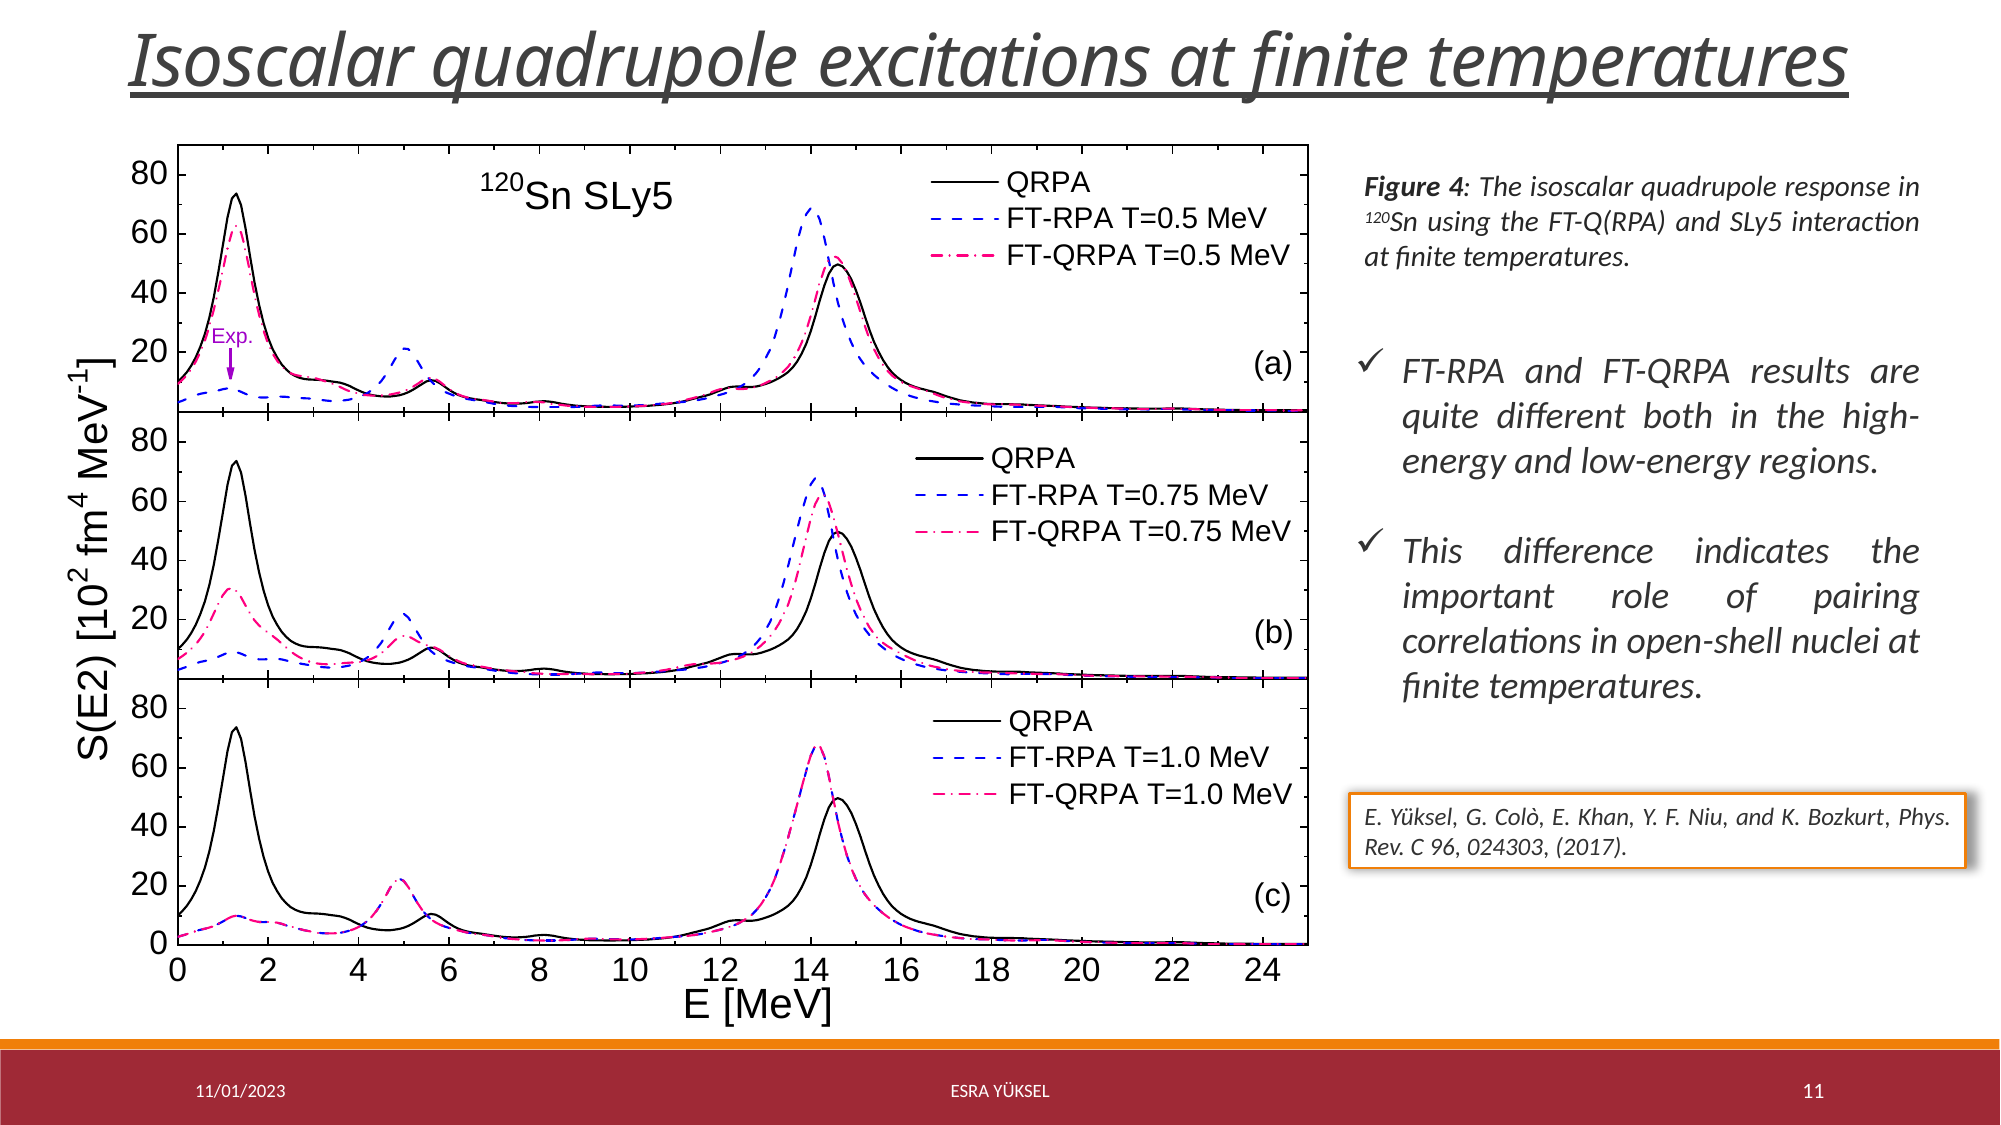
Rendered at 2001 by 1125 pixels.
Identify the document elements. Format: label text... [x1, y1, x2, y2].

text_box Figure 4: The isoscalar quadrupole response in 120Sn using the FT-Q(RPA) and SLy5 interaction at finite temperatures. [1349, 160, 1936, 280]
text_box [64, 139, 1322, 1030]
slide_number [180, 1059, 586, 1120]
footer Esra Yüksel [604, 1059, 1396, 1120]
slide_number 11 [1624, 1059, 1840, 1120]
text_box FT-RPA and FT-QRPA results are quite different both in the high-energy and low-energy regions. This difference indicates the important role of pairing correlations in open-shell nuclei at finite temperatures. [1340, 338, 1936, 759]
text_box E. Yüksel, G. Colò, E. Khan, Y. F. Niu, and K. Bozkurt, Phys. Rev. C 96, 024303, (2017). [1348, 792, 1967, 869]
text_box Isoscalar quadrupole excitations at finite temperatures [94, 0, 1885, 110]
